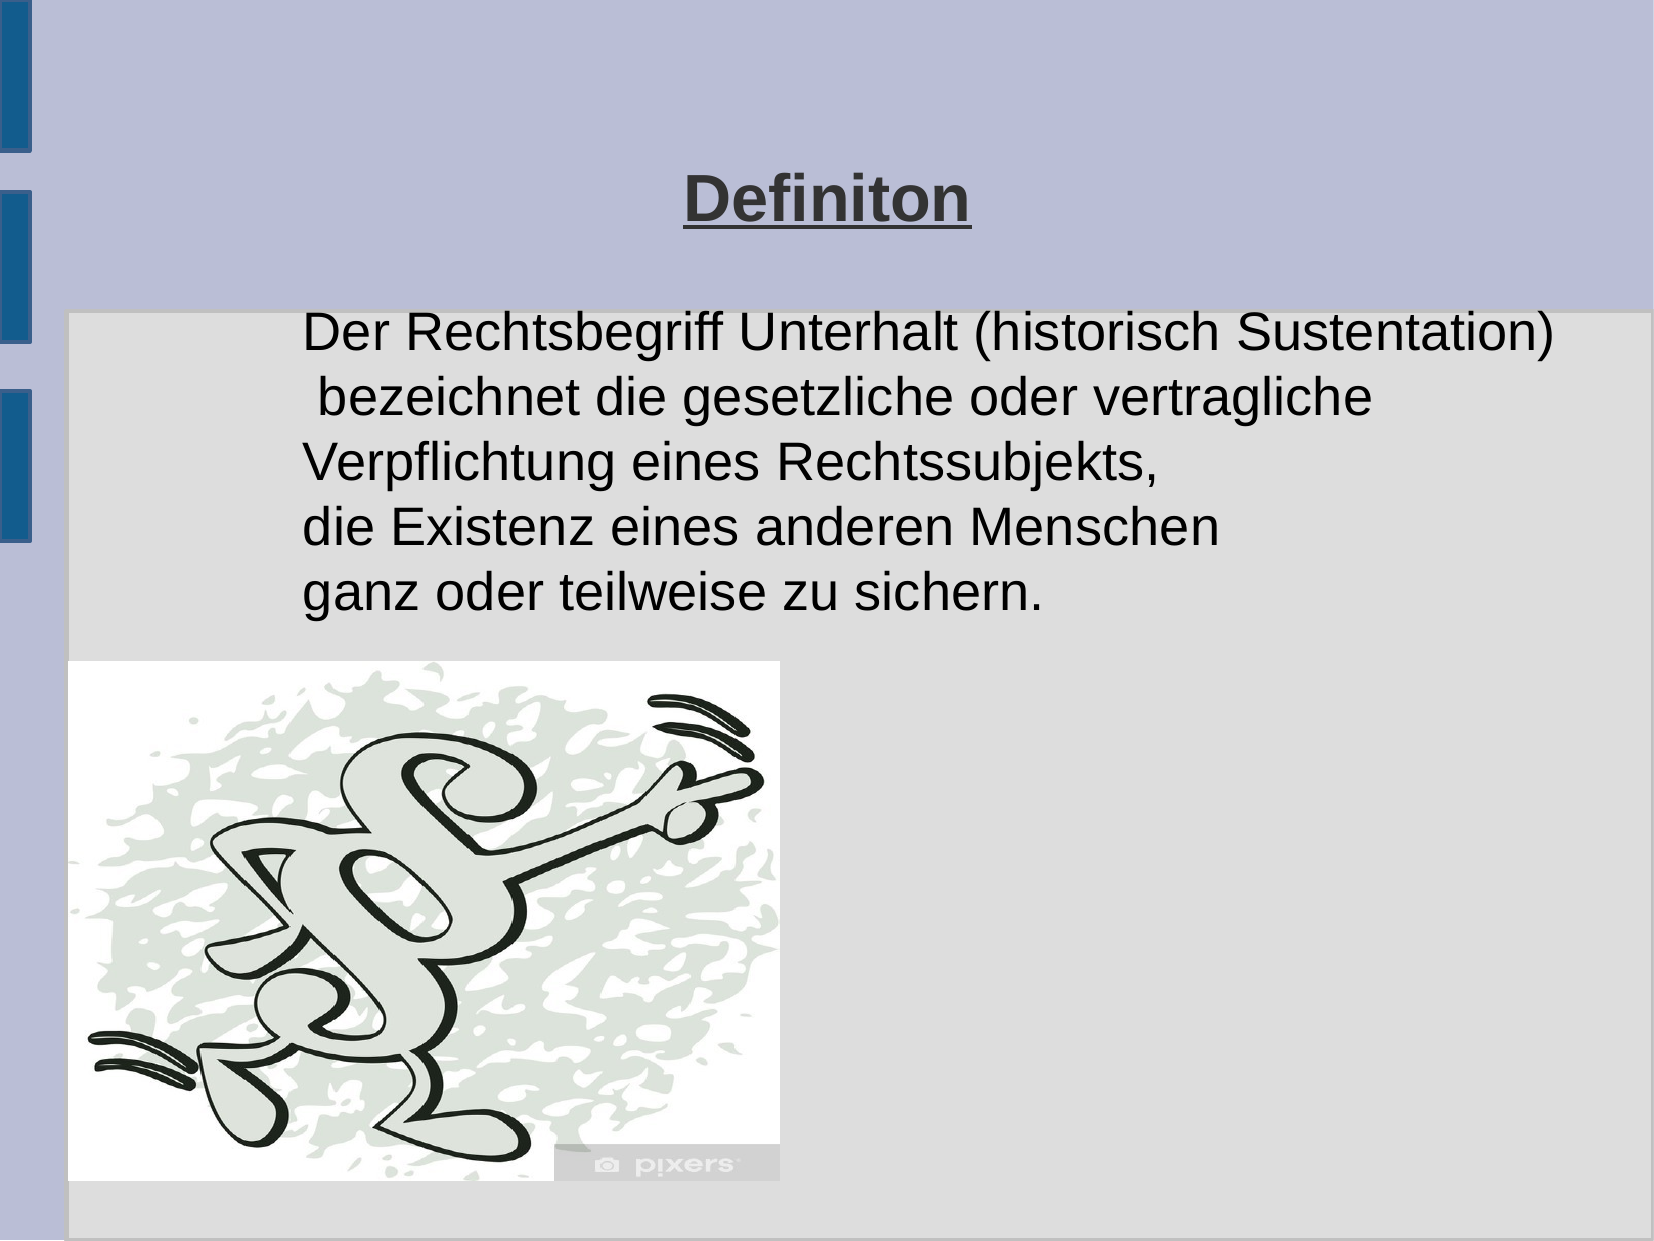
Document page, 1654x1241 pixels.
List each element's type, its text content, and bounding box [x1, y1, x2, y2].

picture [68, 661, 780, 1182]
text_box Der Rechtsbegriff Unterhalt (historisch Sustentation) bezeichnet die gesetzliche oder vertragliche Verpflichtung eines Rechtssubjekts, die Existenz eines anderen Menschen ganz oder teilweise zu sichern. [288, 289, 1573, 629]
title Definiton [121, 91, 1534, 299]
